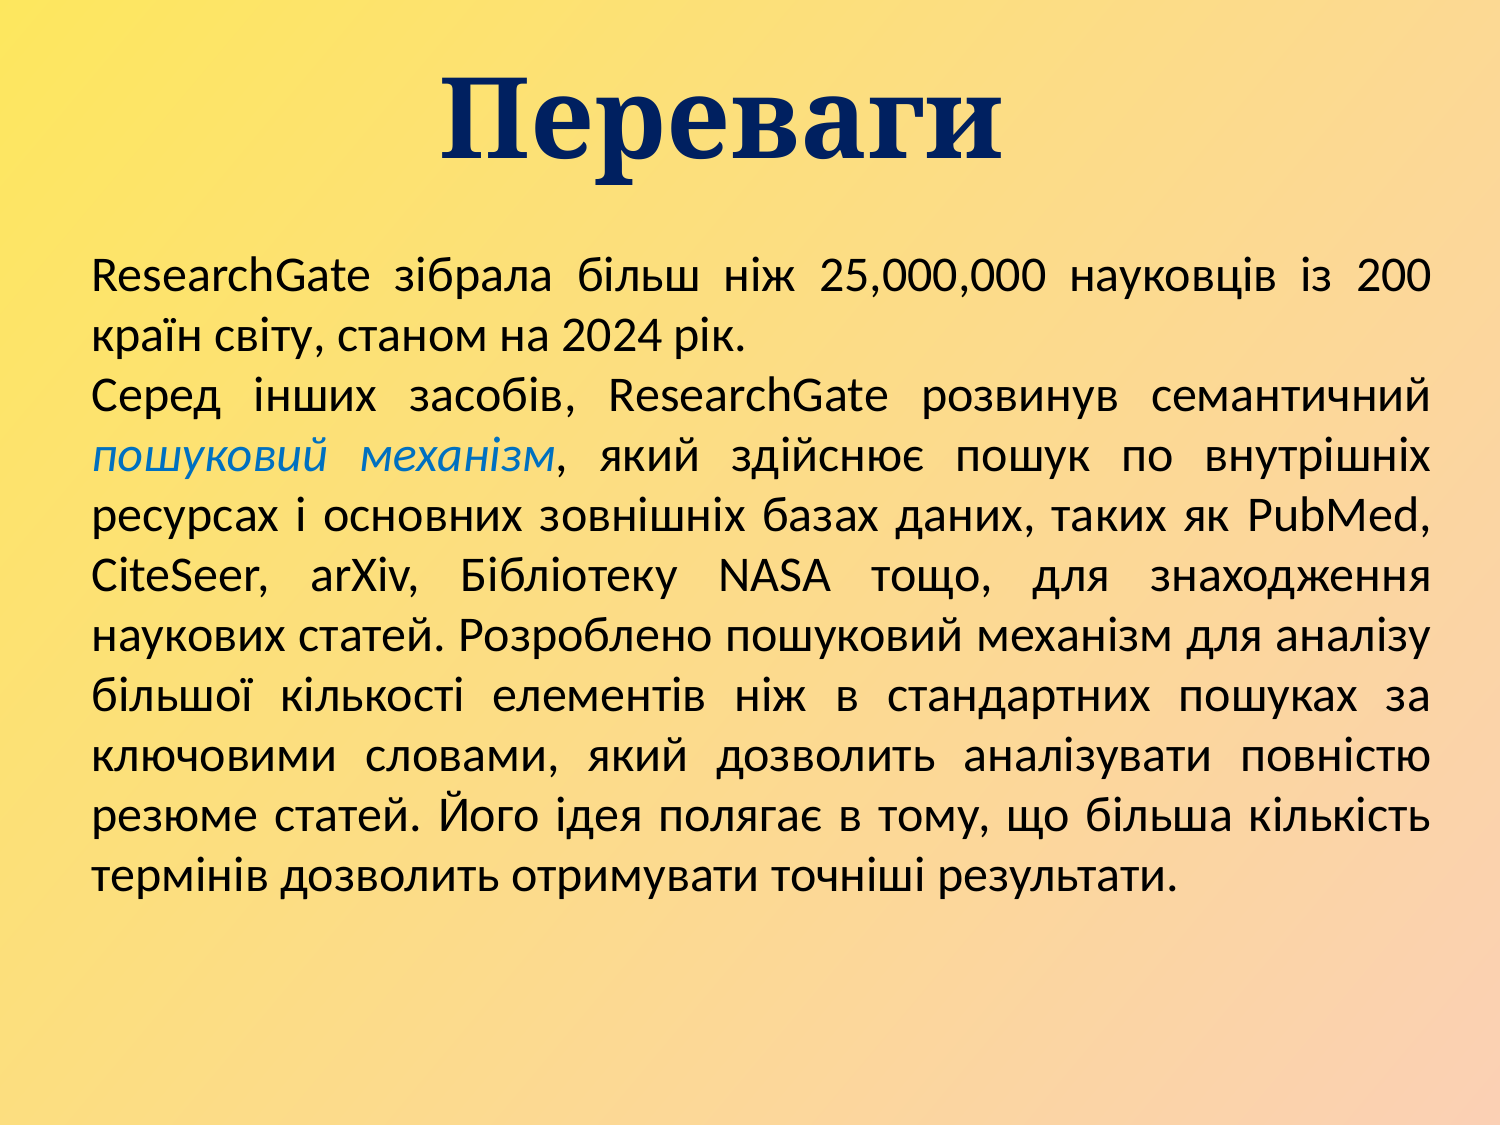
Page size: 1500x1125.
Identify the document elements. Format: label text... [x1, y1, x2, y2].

text_box Переваги [424, 38, 1019, 189]
text_box ResearchGate зібрала більш ніж 25,000,000 науковців із 200 країн світу, cтаном на 2024 рік. Серед інших засобів, ResearchGate розвинув семантичний пошуковий механізм, який здійснює пошук по внутрішніх ресурсах і основних зовнішніх базах даних, таких як PubMed, CiteSeer, arXiv, Бібліотеку NASA тощо, для знаходження наукових статей. Розроблено пошуковий механізм для аналізу більшої кількості елементів ніж в стандартних пошуках за ключовими словами, який дозволить аналізувати повністю резюме статей. Його ідея полягає в тому, що більша кількість термінів дозволить отримувати точніші результати. [76, 114, 1447, 909]
